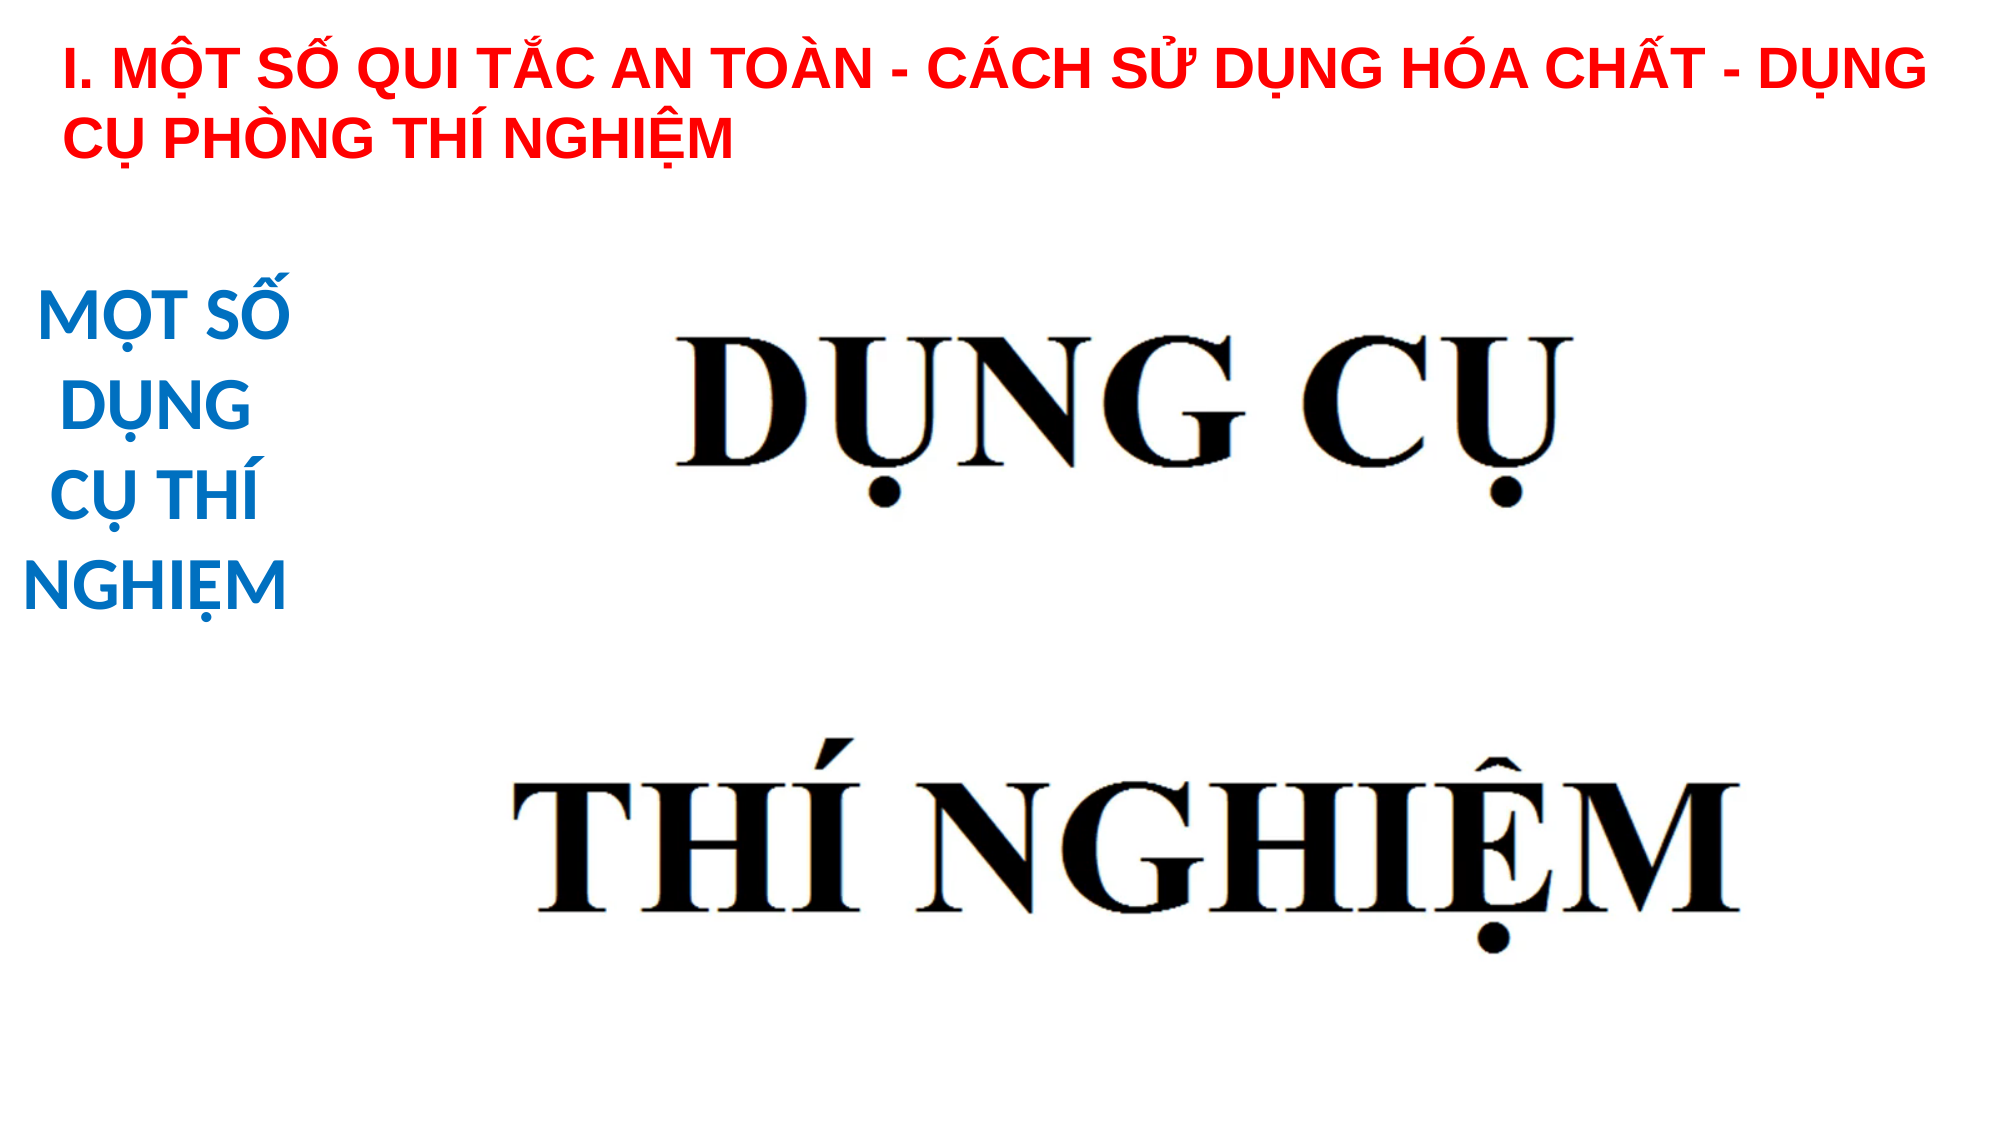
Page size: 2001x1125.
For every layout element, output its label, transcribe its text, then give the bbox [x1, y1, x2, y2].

text_box I. MỘT SỐ QUI TẮC AN TOÀN - CÁCH SỬ DỤNG HÓA CHẤT - DỤNG CỤ PHÒNG THÍ NGHIỆM [48, 23, 1980, 178]
text_box MỘT SỐ DỤNG CỤ THÍ NGHIỆM [0, 257, 312, 633]
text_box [346, 201, 1947, 1102]
